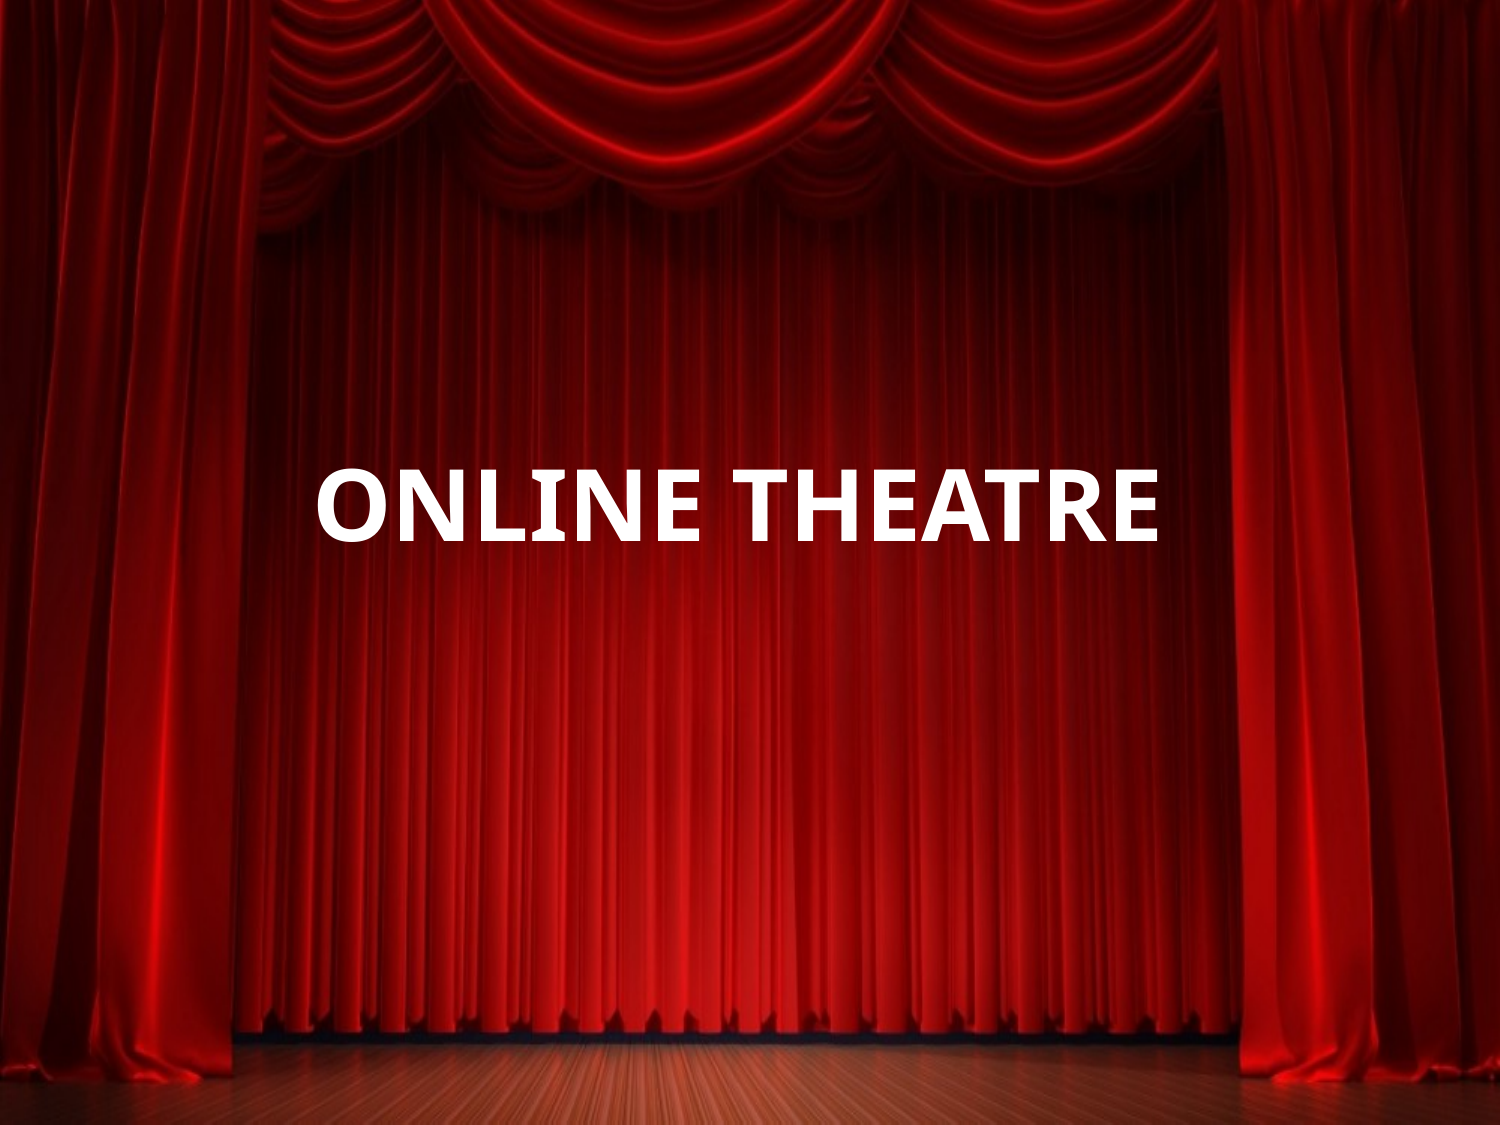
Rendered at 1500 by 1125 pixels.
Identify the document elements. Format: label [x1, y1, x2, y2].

list [0, 0, 1500, 1125]
